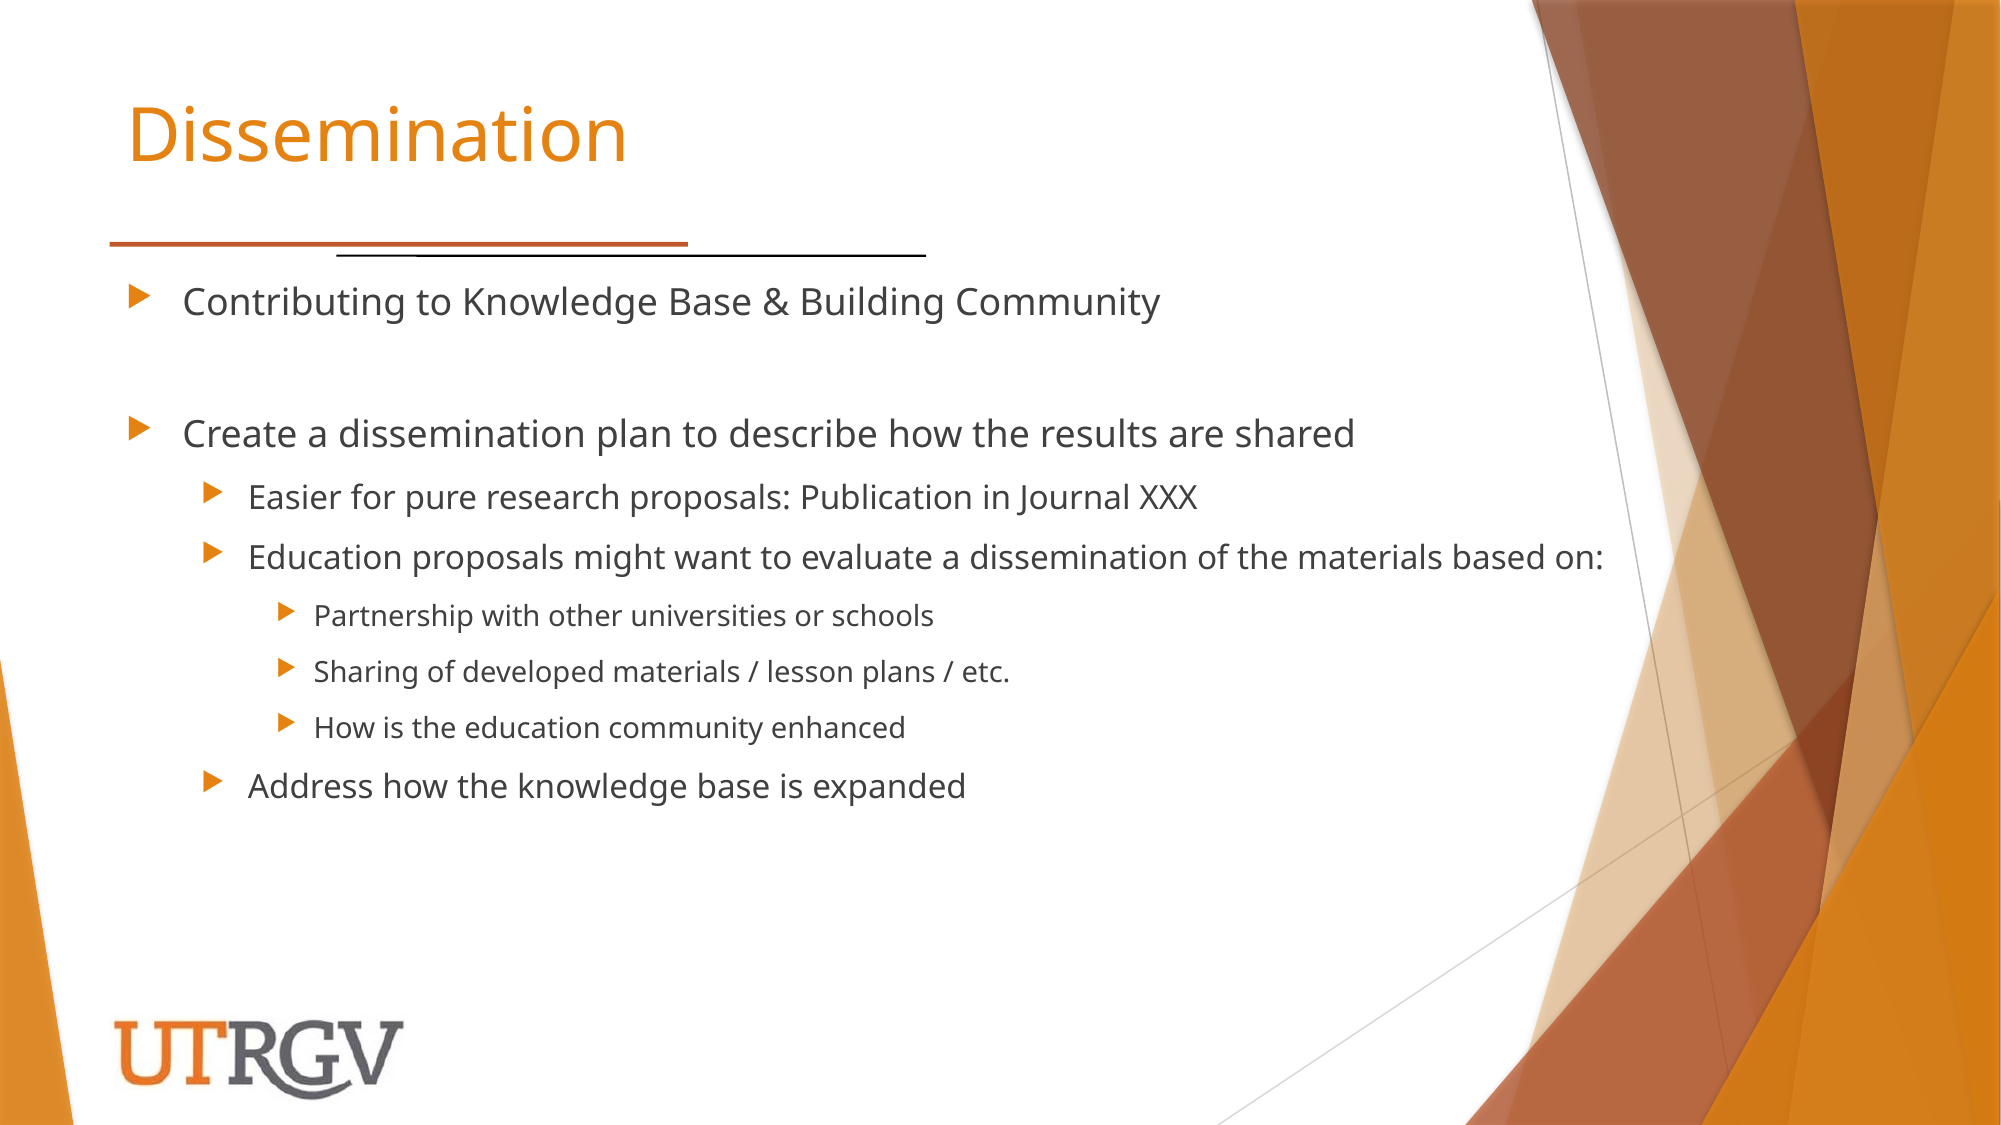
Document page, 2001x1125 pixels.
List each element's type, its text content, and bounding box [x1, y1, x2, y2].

picture [109, 1014, 407, 1102]
list Contributing to Knowledge Base & Building Community Create a dissemination plan to describe how the results are shared Easier for pure research proposals: Publication in Journal XXX Education proposals might want to evaluate a dissemination of the materials based on: Partnership with other universities or schools Sharing of developed materials / lesson plans / etc. How is the education community enhanced Address how the knowledge base is expanded [111, 270, 1623, 991]
title Dissemination [111, 42, 1623, 221]
